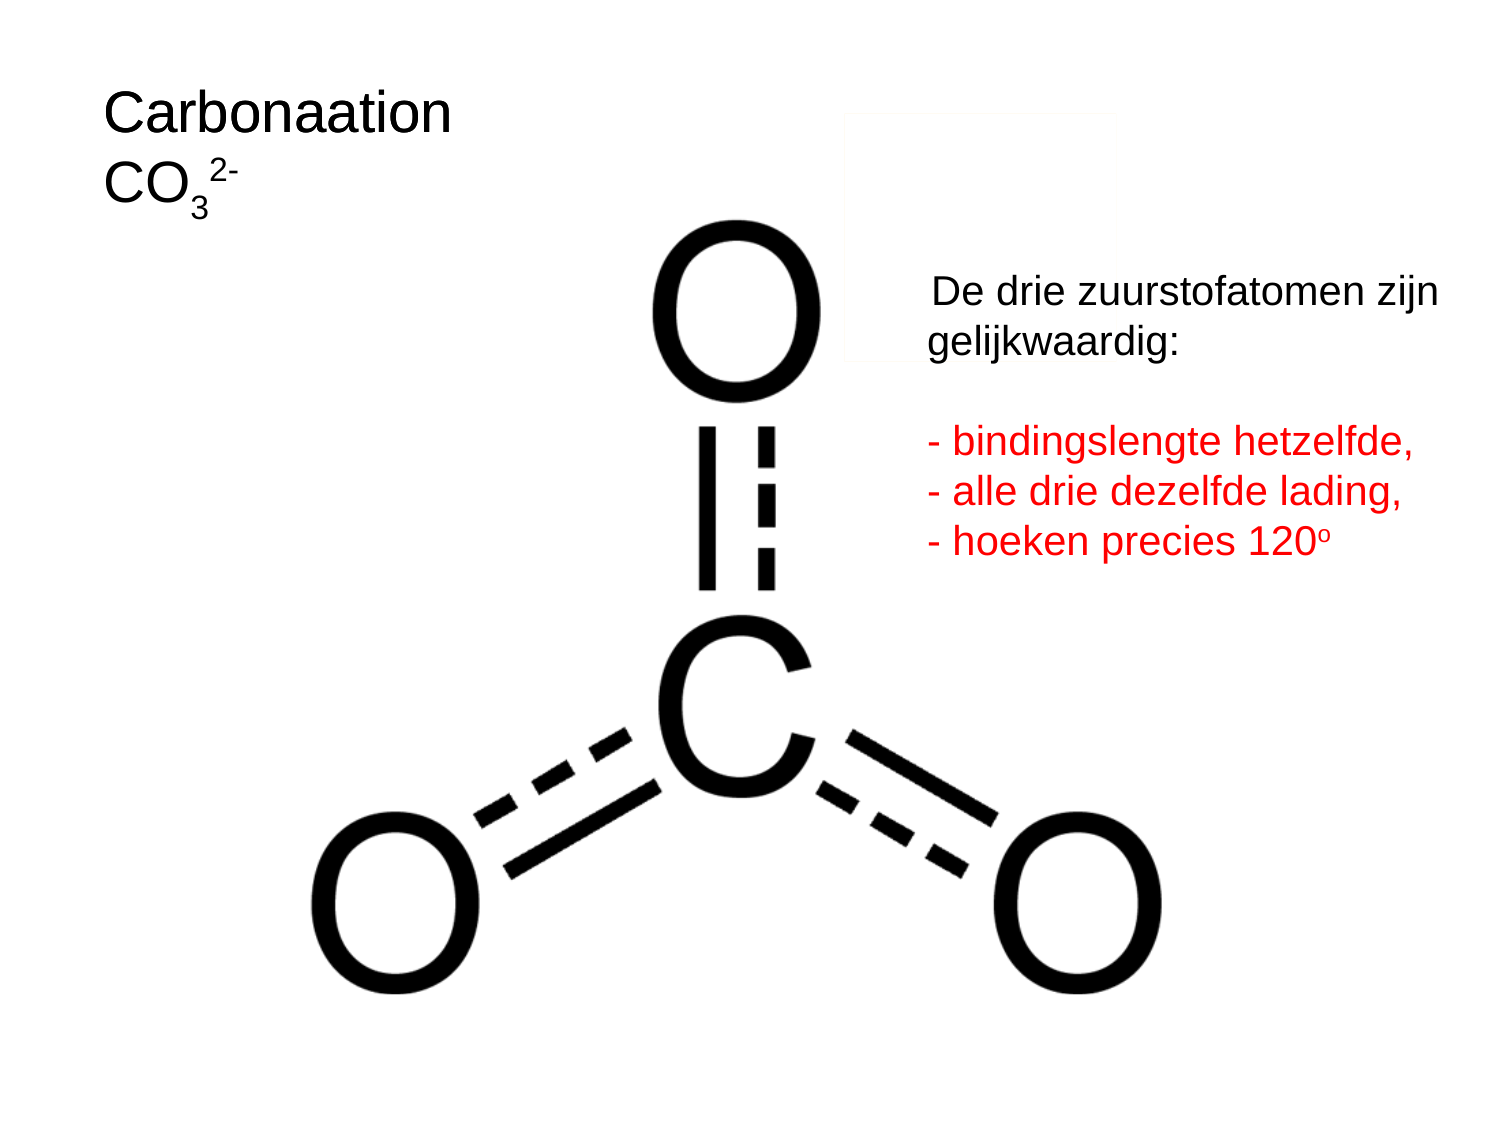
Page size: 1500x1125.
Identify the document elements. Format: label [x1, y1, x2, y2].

picture [0, 62, 1500, 1063]
